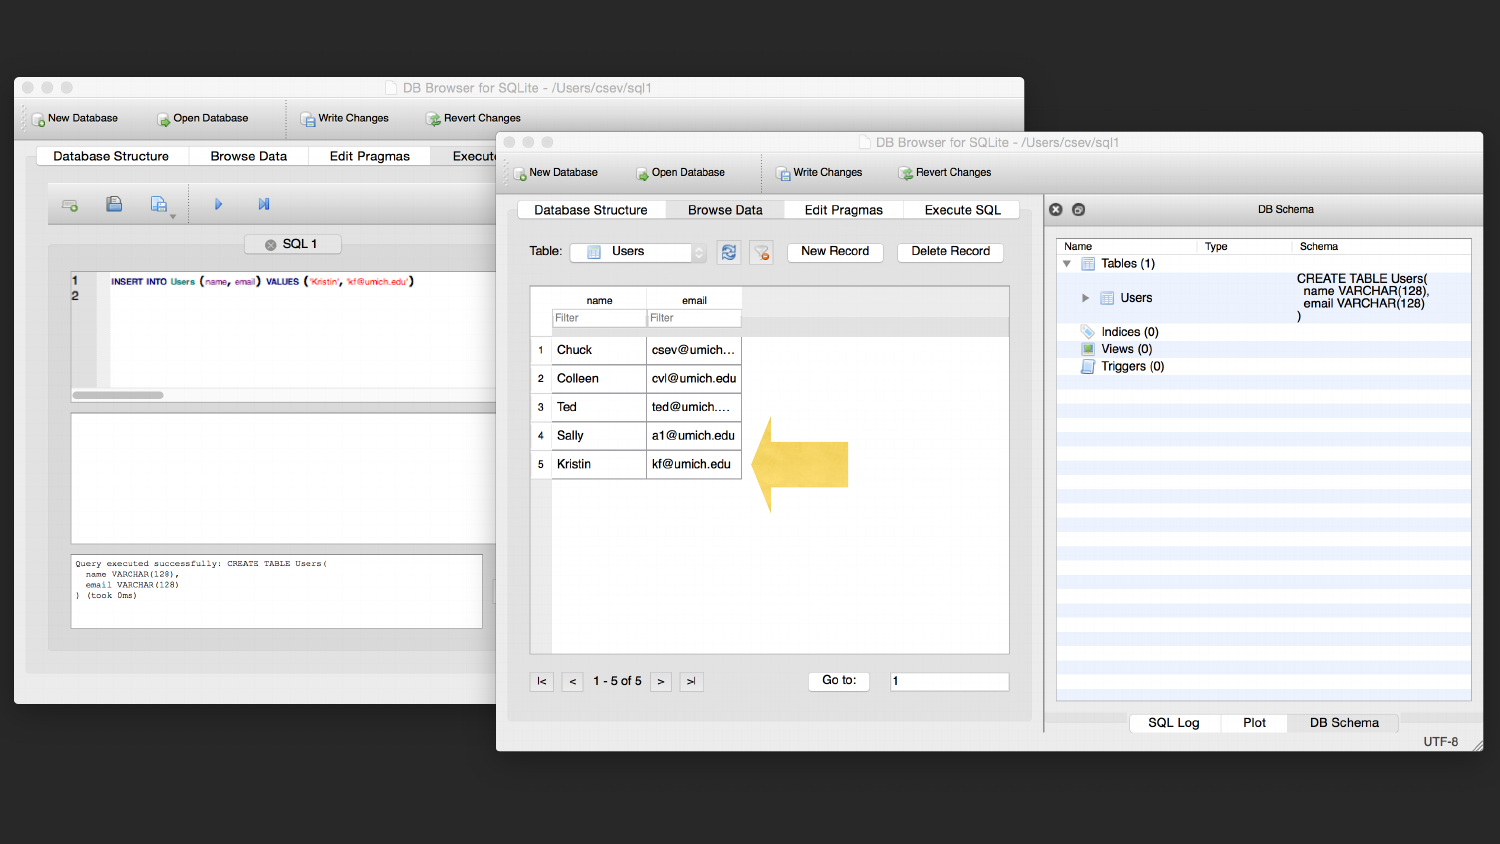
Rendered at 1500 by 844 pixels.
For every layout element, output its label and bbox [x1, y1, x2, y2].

text_box [456, 99, 1500, 799]
picture [0, 44, 1065, 752]
